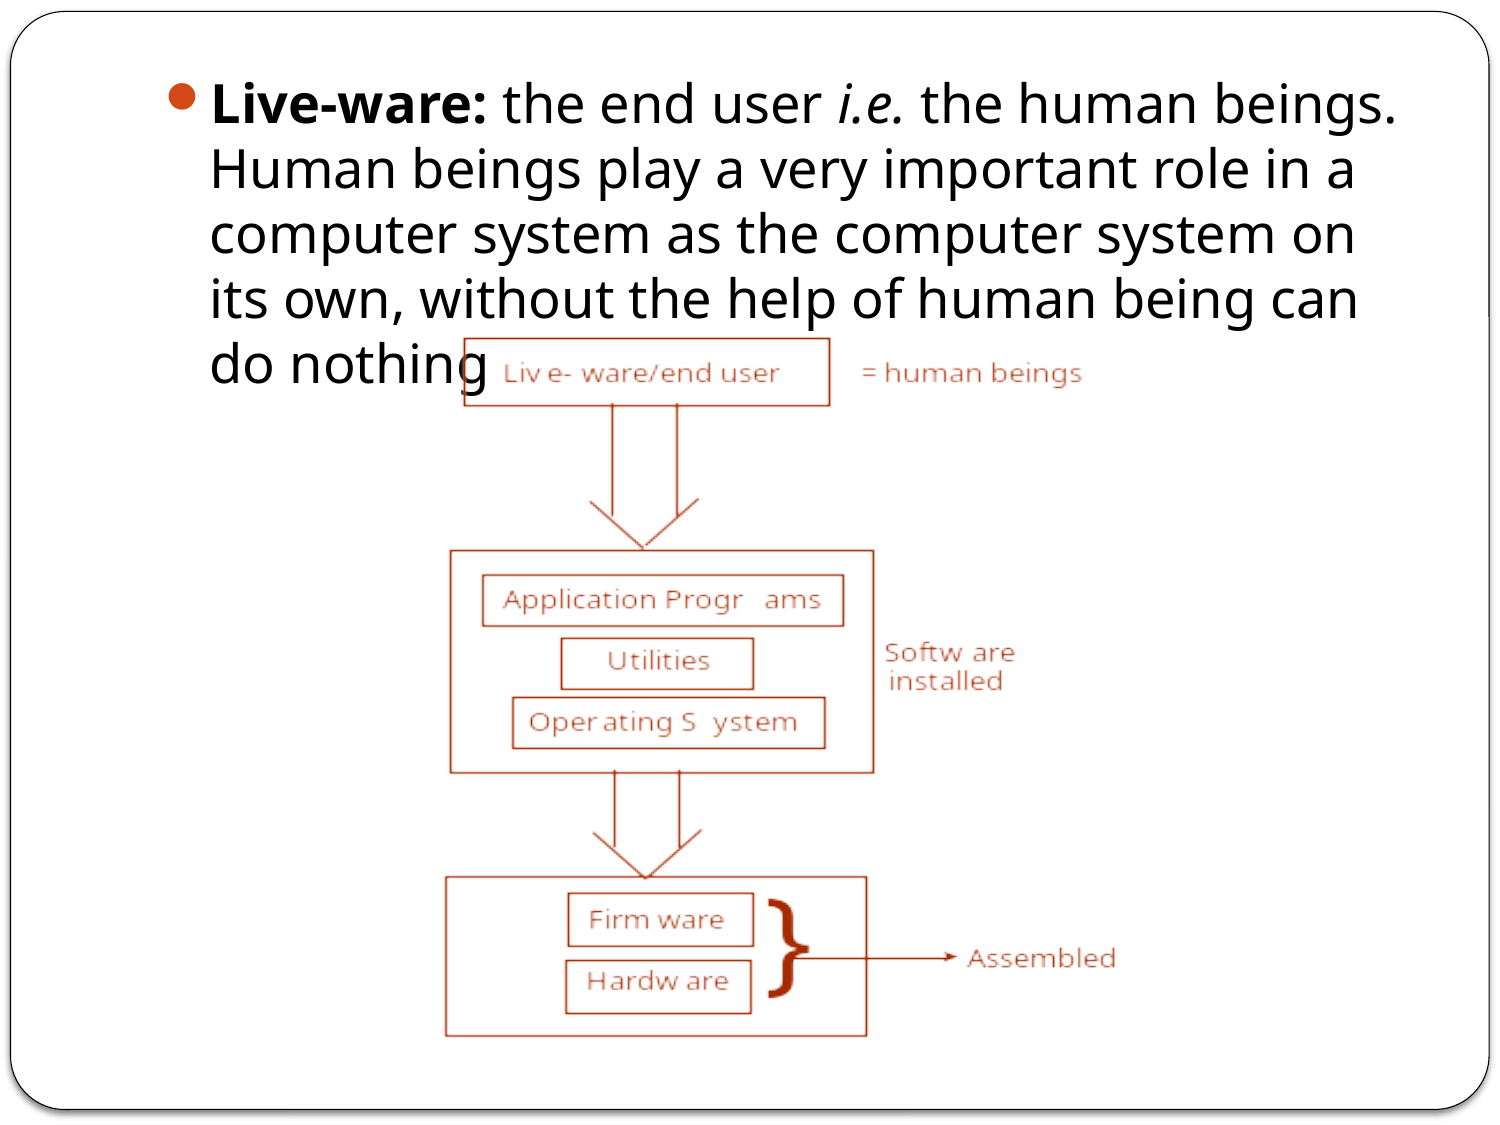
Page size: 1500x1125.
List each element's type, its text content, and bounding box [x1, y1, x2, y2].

picture [99, 287, 1426, 1113]
list Live-ware: the end user i.e. the human beings. Human beings play a very important role in a computer system as the computer system on its own, without the help of human being can do nothing [150, 62, 1425, 286]
